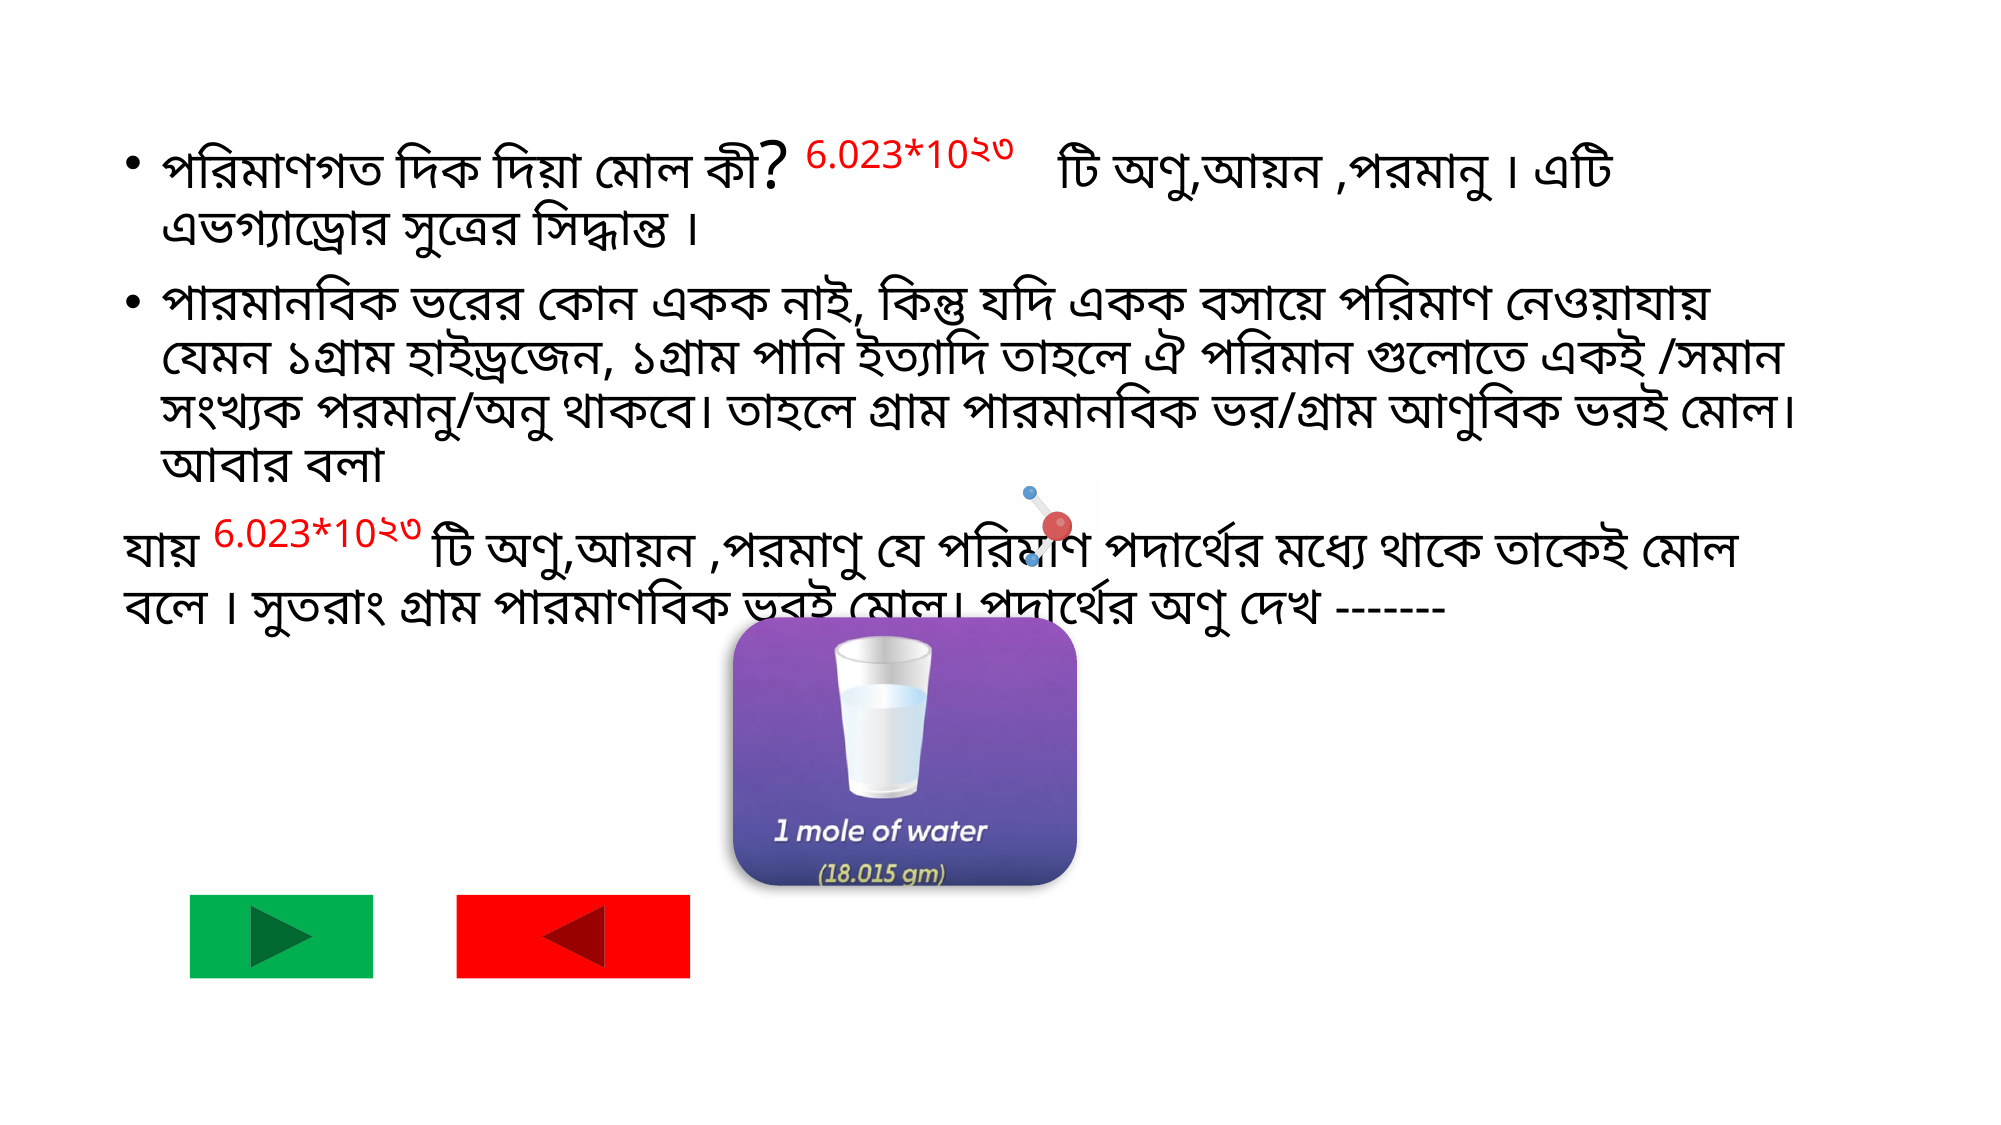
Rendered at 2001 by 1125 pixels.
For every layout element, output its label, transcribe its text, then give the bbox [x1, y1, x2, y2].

list পরিমাণগত দিক দিয়া মোল কী? 6.023*10২৩ টি অণু,আয়ন ,পরমানু । এটি এভগ্যাড্রোর সুত্রের সিদ্ধান্ত । পারমানবিক ভরের কোন একক নাই, কিন্তু যদি একক বসায়ে পরিমাণ নেওয়াযায় যেমন ১গ্রাম হাইড্রজেন, ১গ্রাম পানি ইত্যাদি তাহলে ঐ পরিমান গুলোতে একই /সমান সংখ্যক পরমানু/অনু থাকবে। তাহলে গ্রাম পারমানবিক ভর/গ্রাম আণুবিক ভরই মোল। আবার বলা যায় 6.023*10২৩ টি অণু,আয়ন ,পরমাণু যে পরিমাণ পদার্থের মধ্যে থাকে তাকেই মোল বলে । সুতরাং গ্রাম পারমাণবিক ভরই মোল। পদার্থের অণু দেখ ------- [109, 122, 1835, 1069]
picture [733, 617, 1077, 886]
picture [999, 477, 1101, 578]
